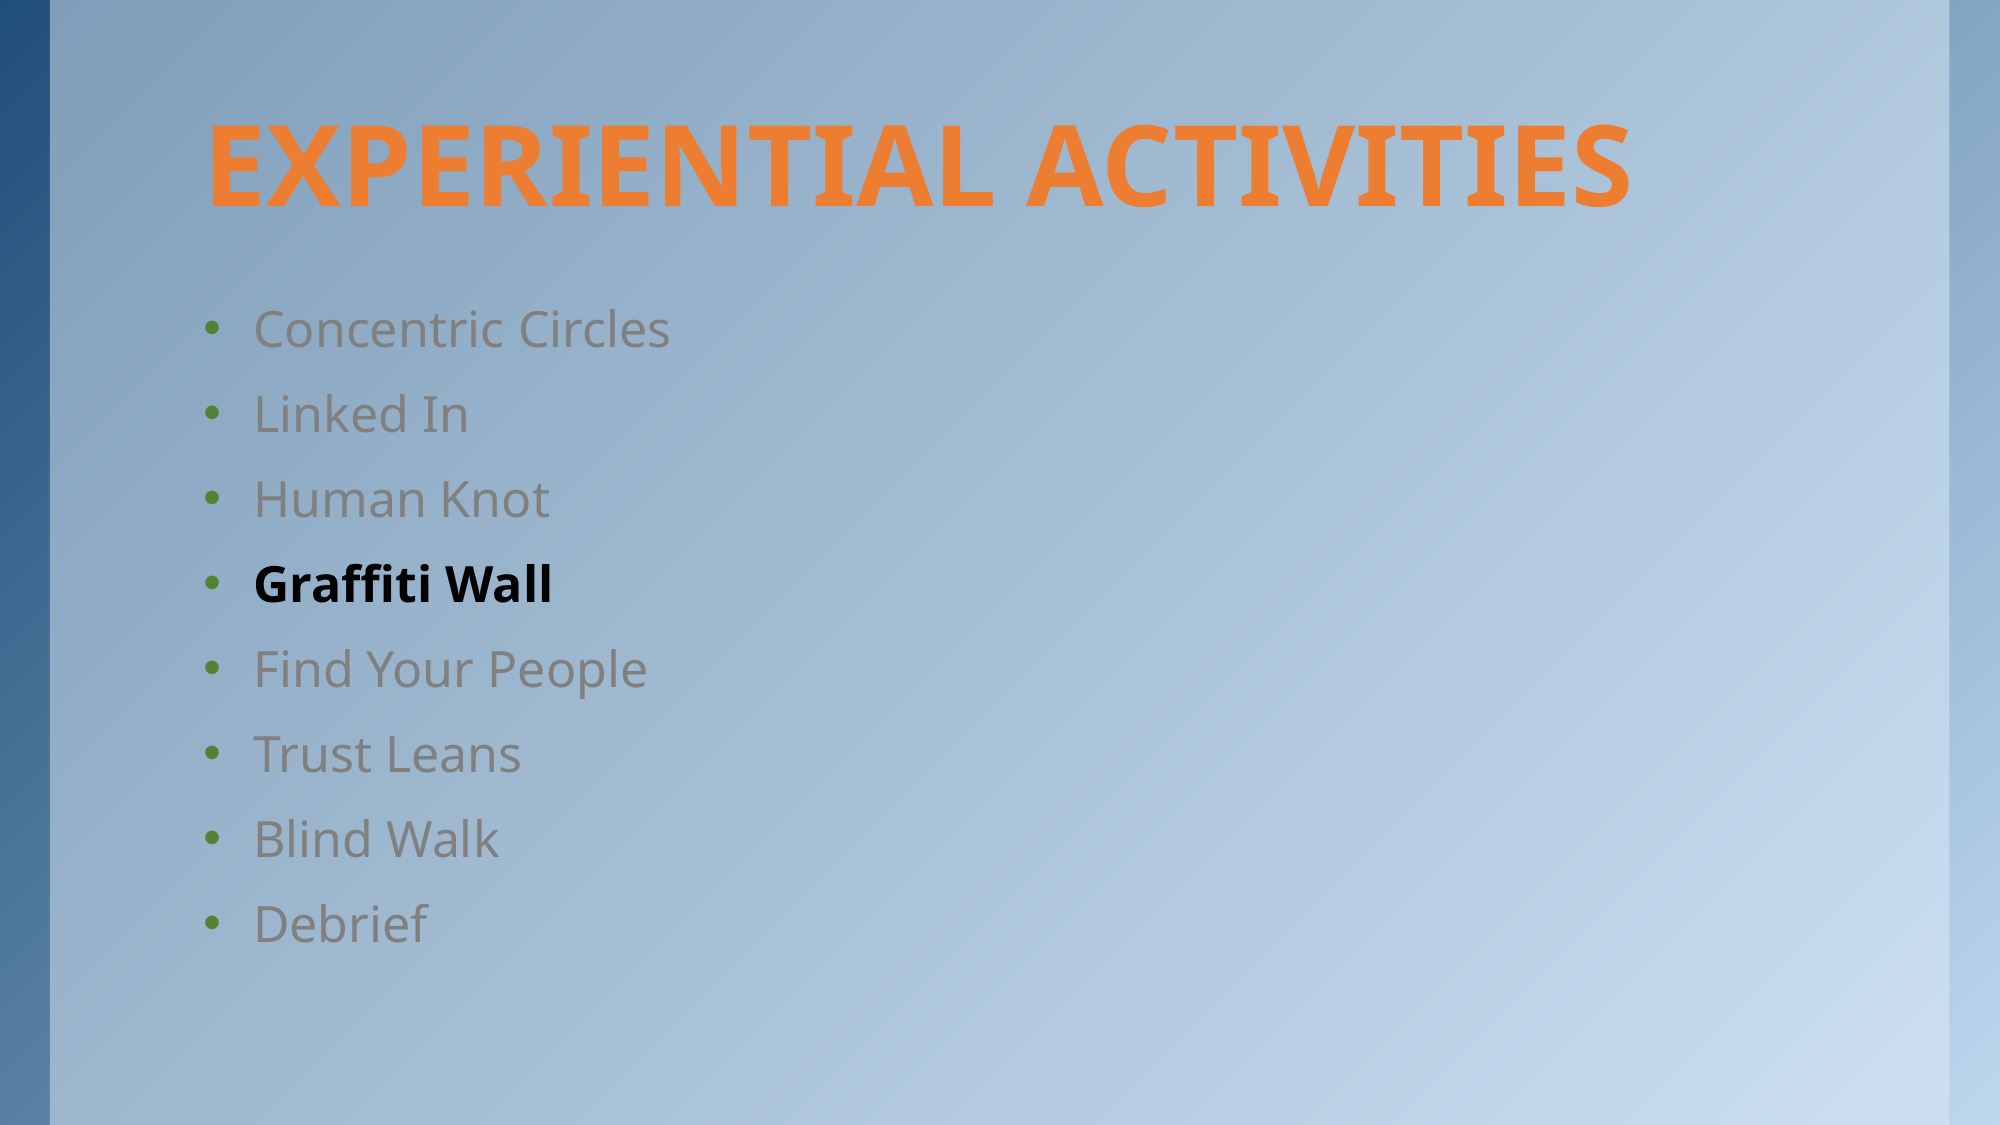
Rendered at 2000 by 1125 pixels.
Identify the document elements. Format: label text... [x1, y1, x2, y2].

list Concentric Circles Linked In Human Knot Graffiti Wall Find Your People Trust Leans Blind Walk Debrief [183, 287, 1850, 1075]
title Experiential Activities [183, 12, 1850, 242]
